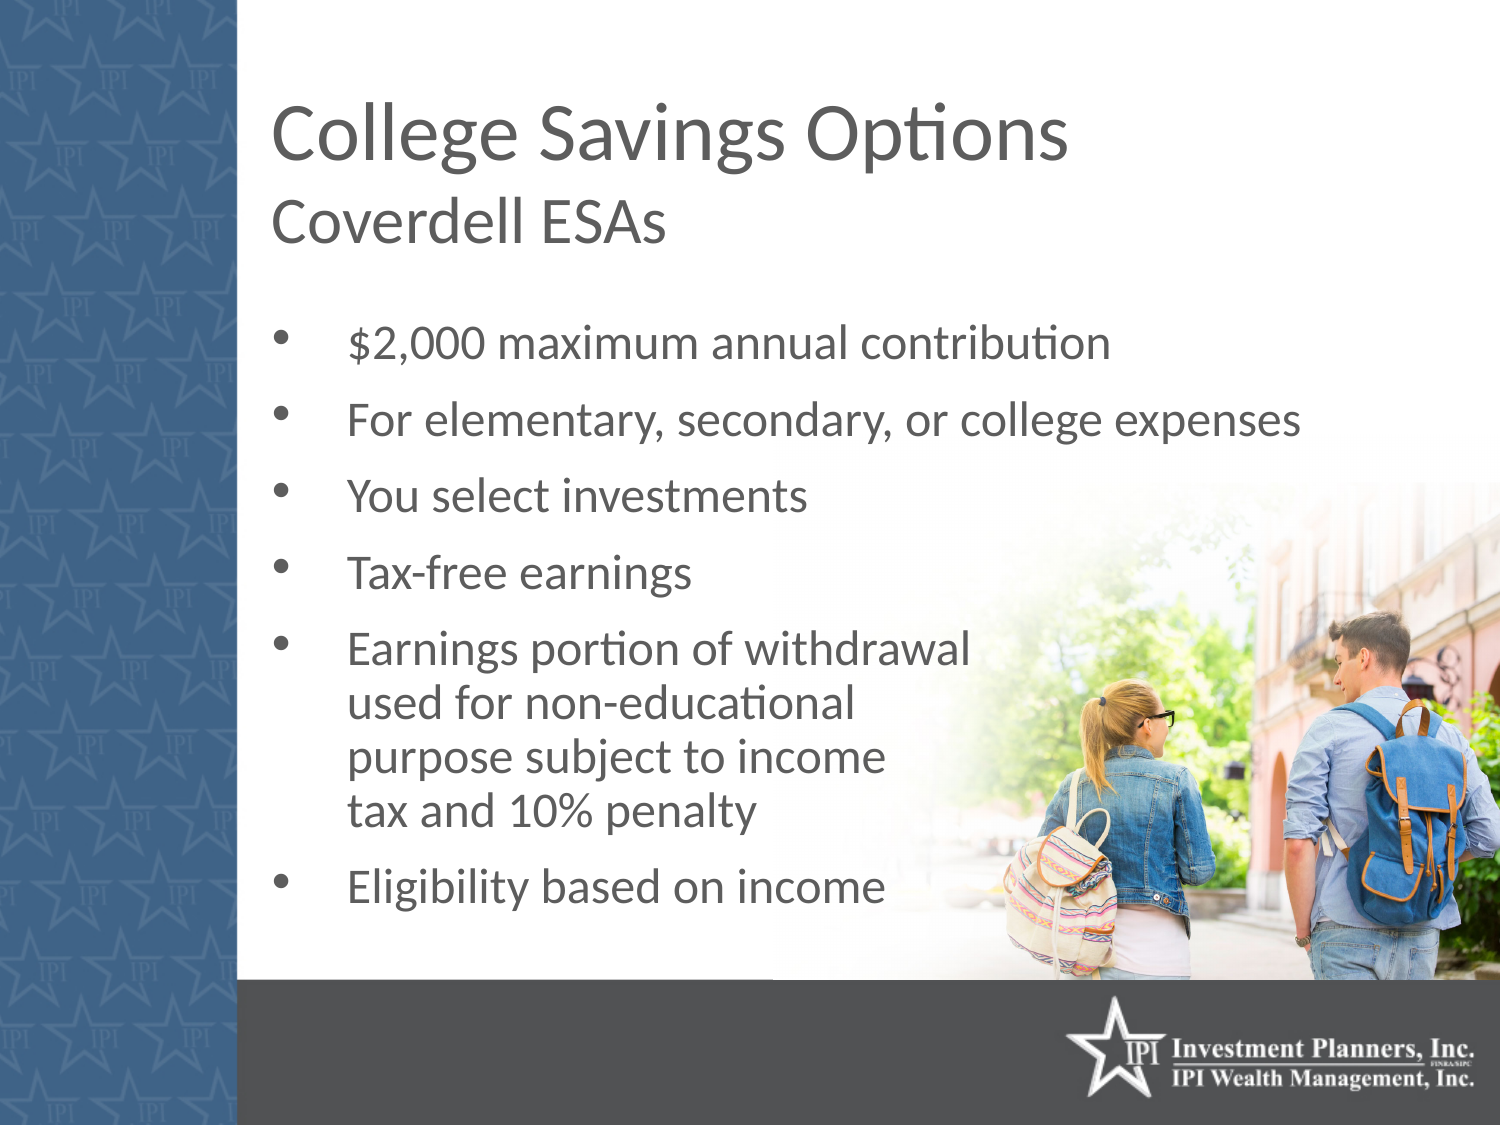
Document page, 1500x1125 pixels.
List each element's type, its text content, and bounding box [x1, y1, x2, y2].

list $2,000 maximum annual contribution For elementary, secondary, or college expenses You select investments Tax-free earnings Earnings portion of withdrawal used for non-educational purpose subject to income tax and 10% penalty Eligibility based on income [256, 308, 1500, 1011]
title College Savings Options Coverdell ESAs [256, 67, 1455, 268]
picture [0, 0, 1500, 1125]
picture [772, 434, 1500, 980]
